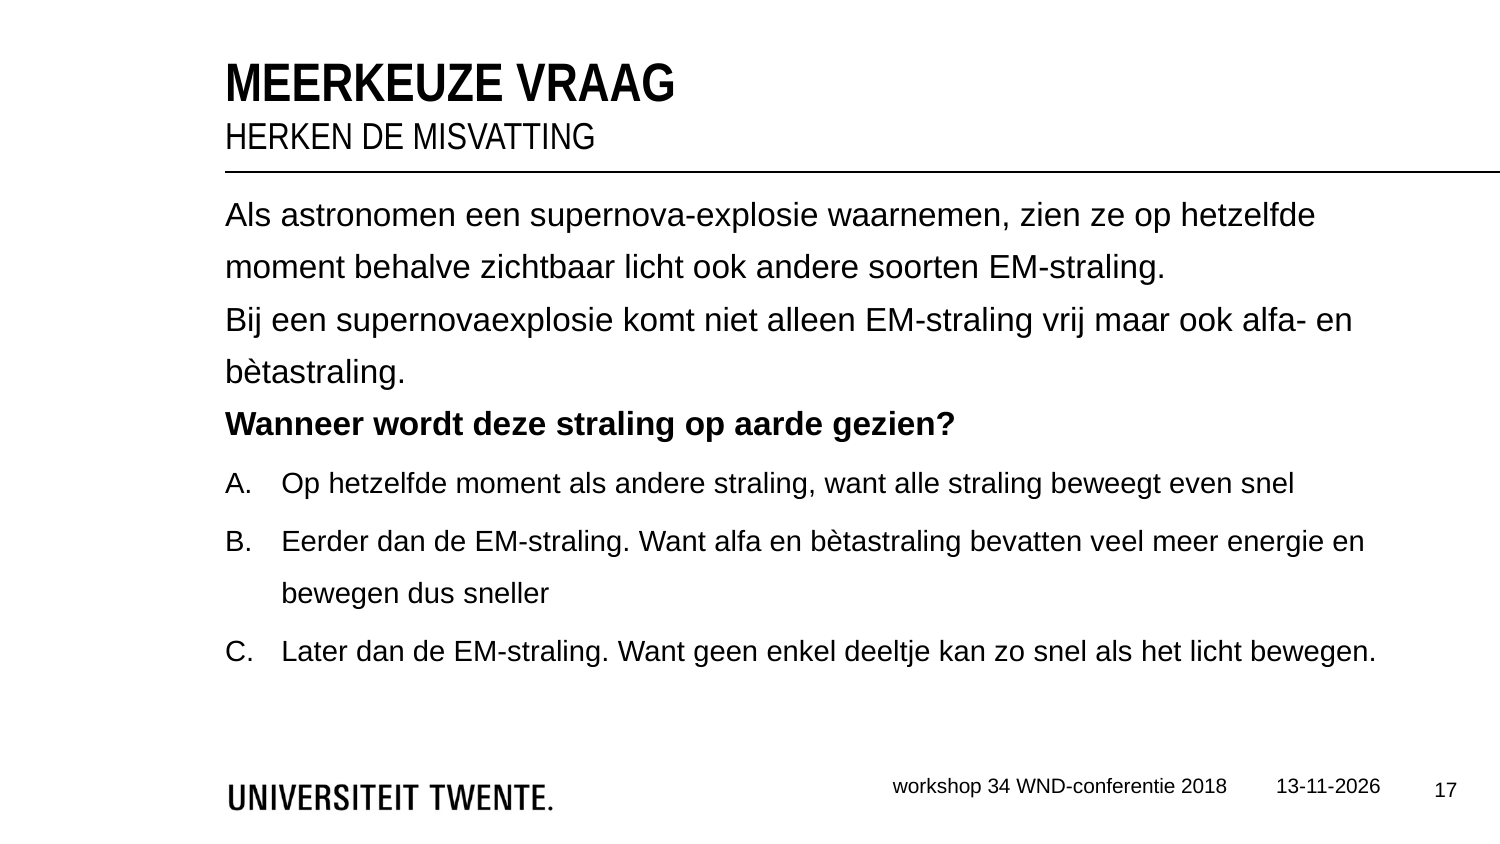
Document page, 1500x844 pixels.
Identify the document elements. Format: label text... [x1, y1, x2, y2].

slide_number 17 [1395, 763, 1458, 823]
list Herken de misvatting [224, 121, 1451, 158]
list Als astronomen een supernova-explosie waarnemen, zien ze op hetzelfde moment behalve zichtbaar licht ook andere soorten EM-straling. Bij een supernovaexplosie komt niet alleen EM-straling vrij maar ook alfa- en bètastraling. Wanneer wordt deze straling op aarde gezien? Op hetzelfde moment als andere straling, want alle straling beweegt even snel Eerder dan de EM-straling. Want alfa en bètastraling bevatten veel meer energie en bewegen dus sneller Later dan de EM-straling. Want geen enkel deeltje kan zo snel als het licht bewegen. [224, 173, 1458, 613]
picture [204, 759, 575, 835]
list Meerkeuze vraag [224, 21, 1451, 113]
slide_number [1243, 759, 1397, 819]
footer workshop 34 WND-conferentie 2018 [580, 759, 1243, 819]
